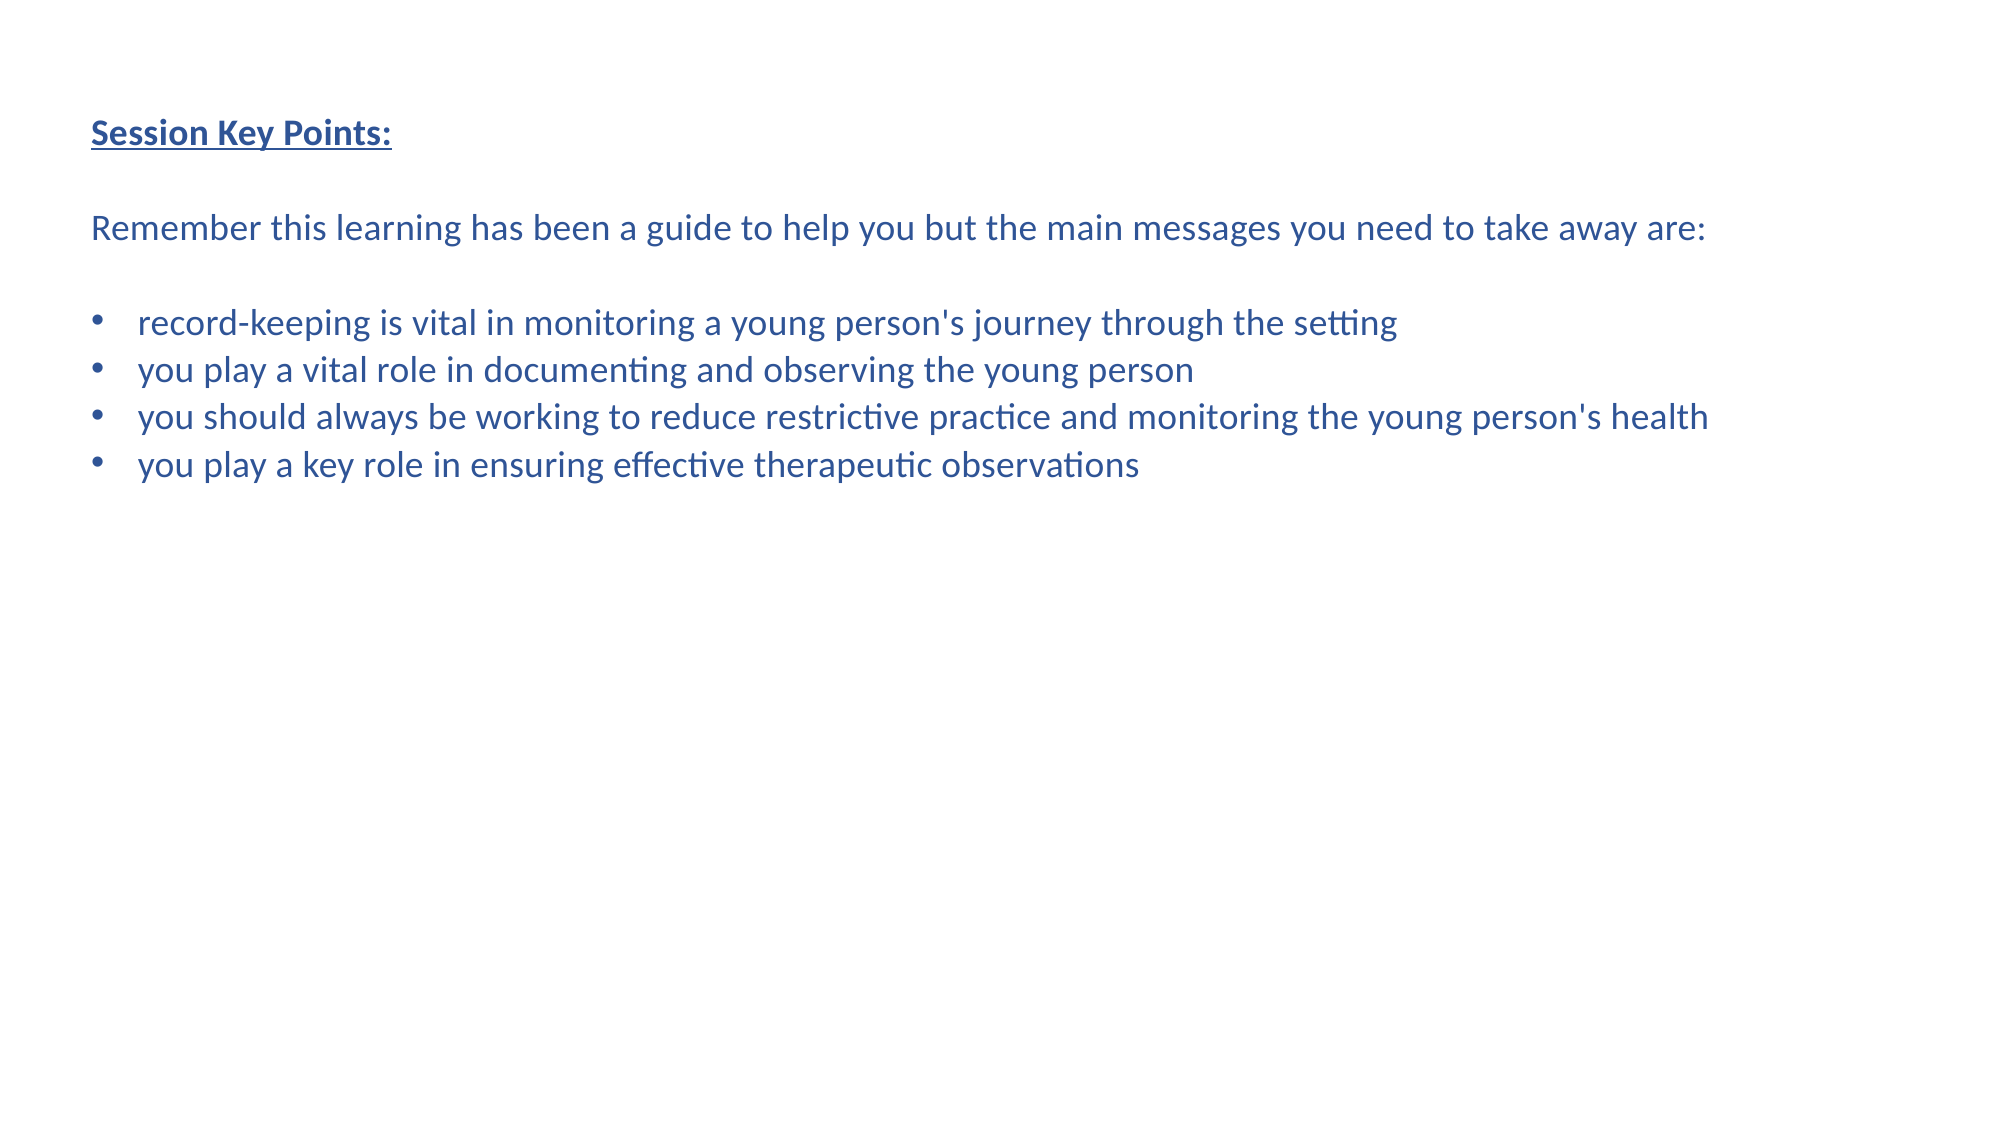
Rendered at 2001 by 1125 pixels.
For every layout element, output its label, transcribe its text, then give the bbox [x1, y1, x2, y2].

text_box Session Key Points: Remember this learning has been a guide to help you but the main messages you need to take away are: record-keeping is vital in monitoring a young person's journey through the setting you play a vital role in documenting and observing the young person you should always be working to reduce restrictive practice and monitoring the young person's health you play a key role in ensuring effective therapeutic observations [89, 102, 1912, 485]
